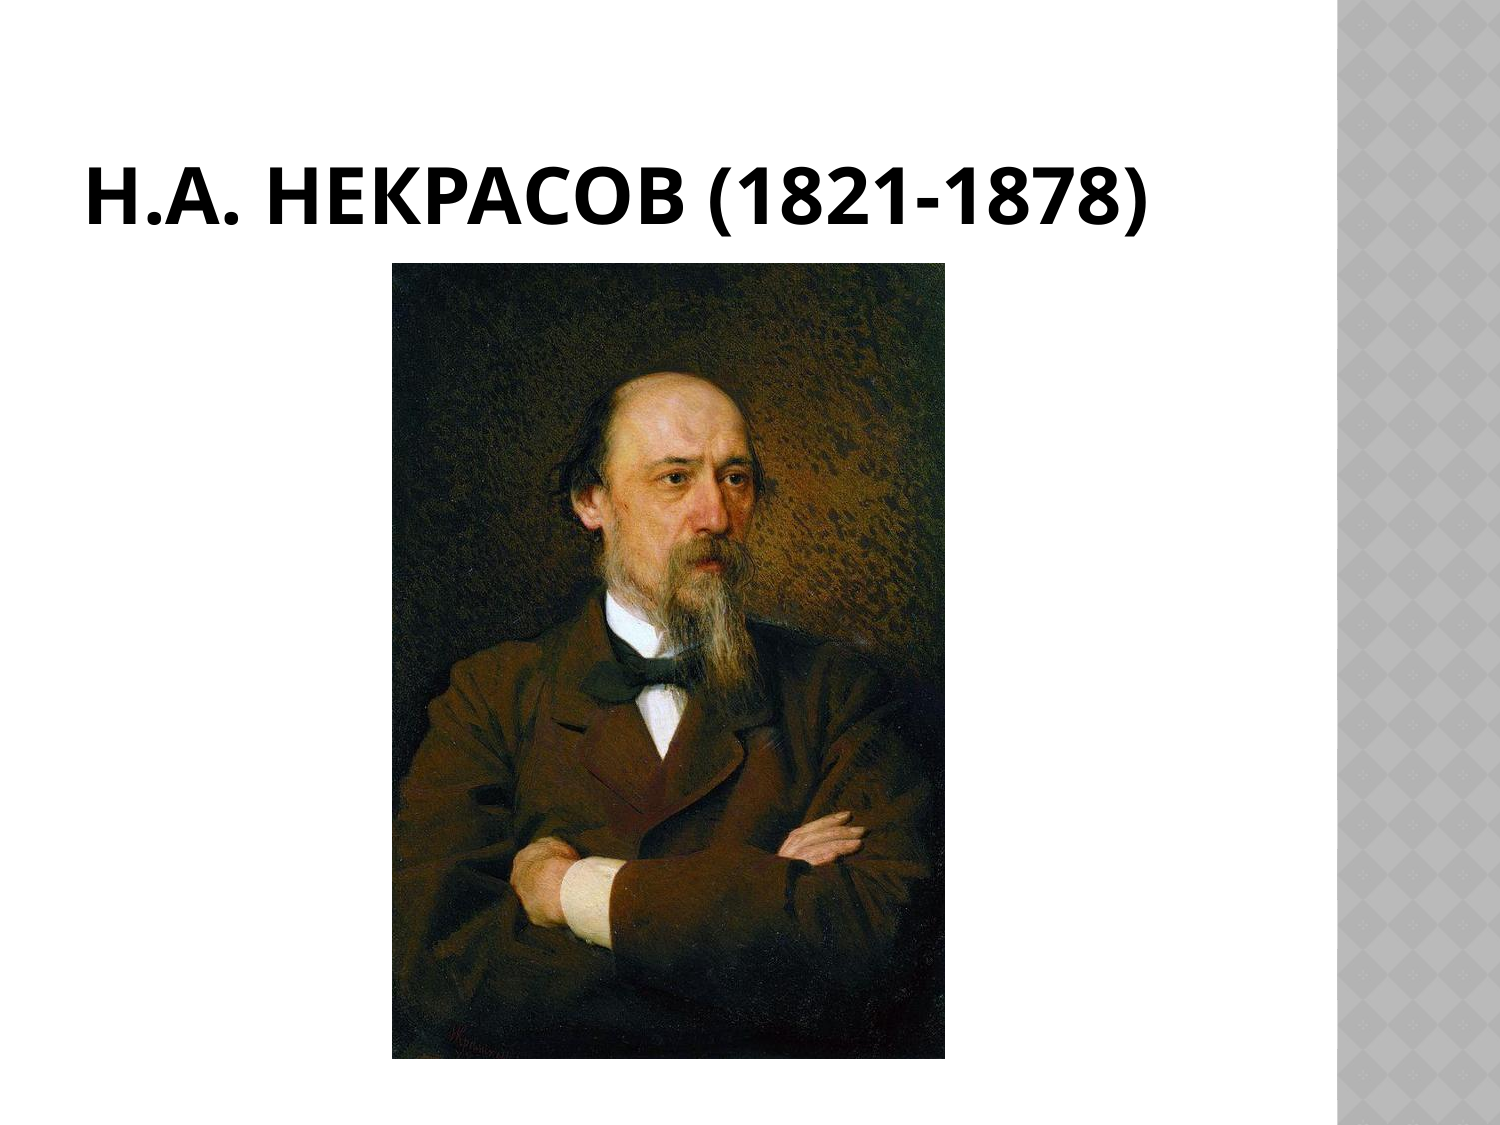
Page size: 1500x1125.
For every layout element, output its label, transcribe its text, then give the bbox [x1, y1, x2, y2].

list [392, 263, 945, 1060]
title Н.А. некрасов (1821-1878) [75, 52, 1263, 240]
